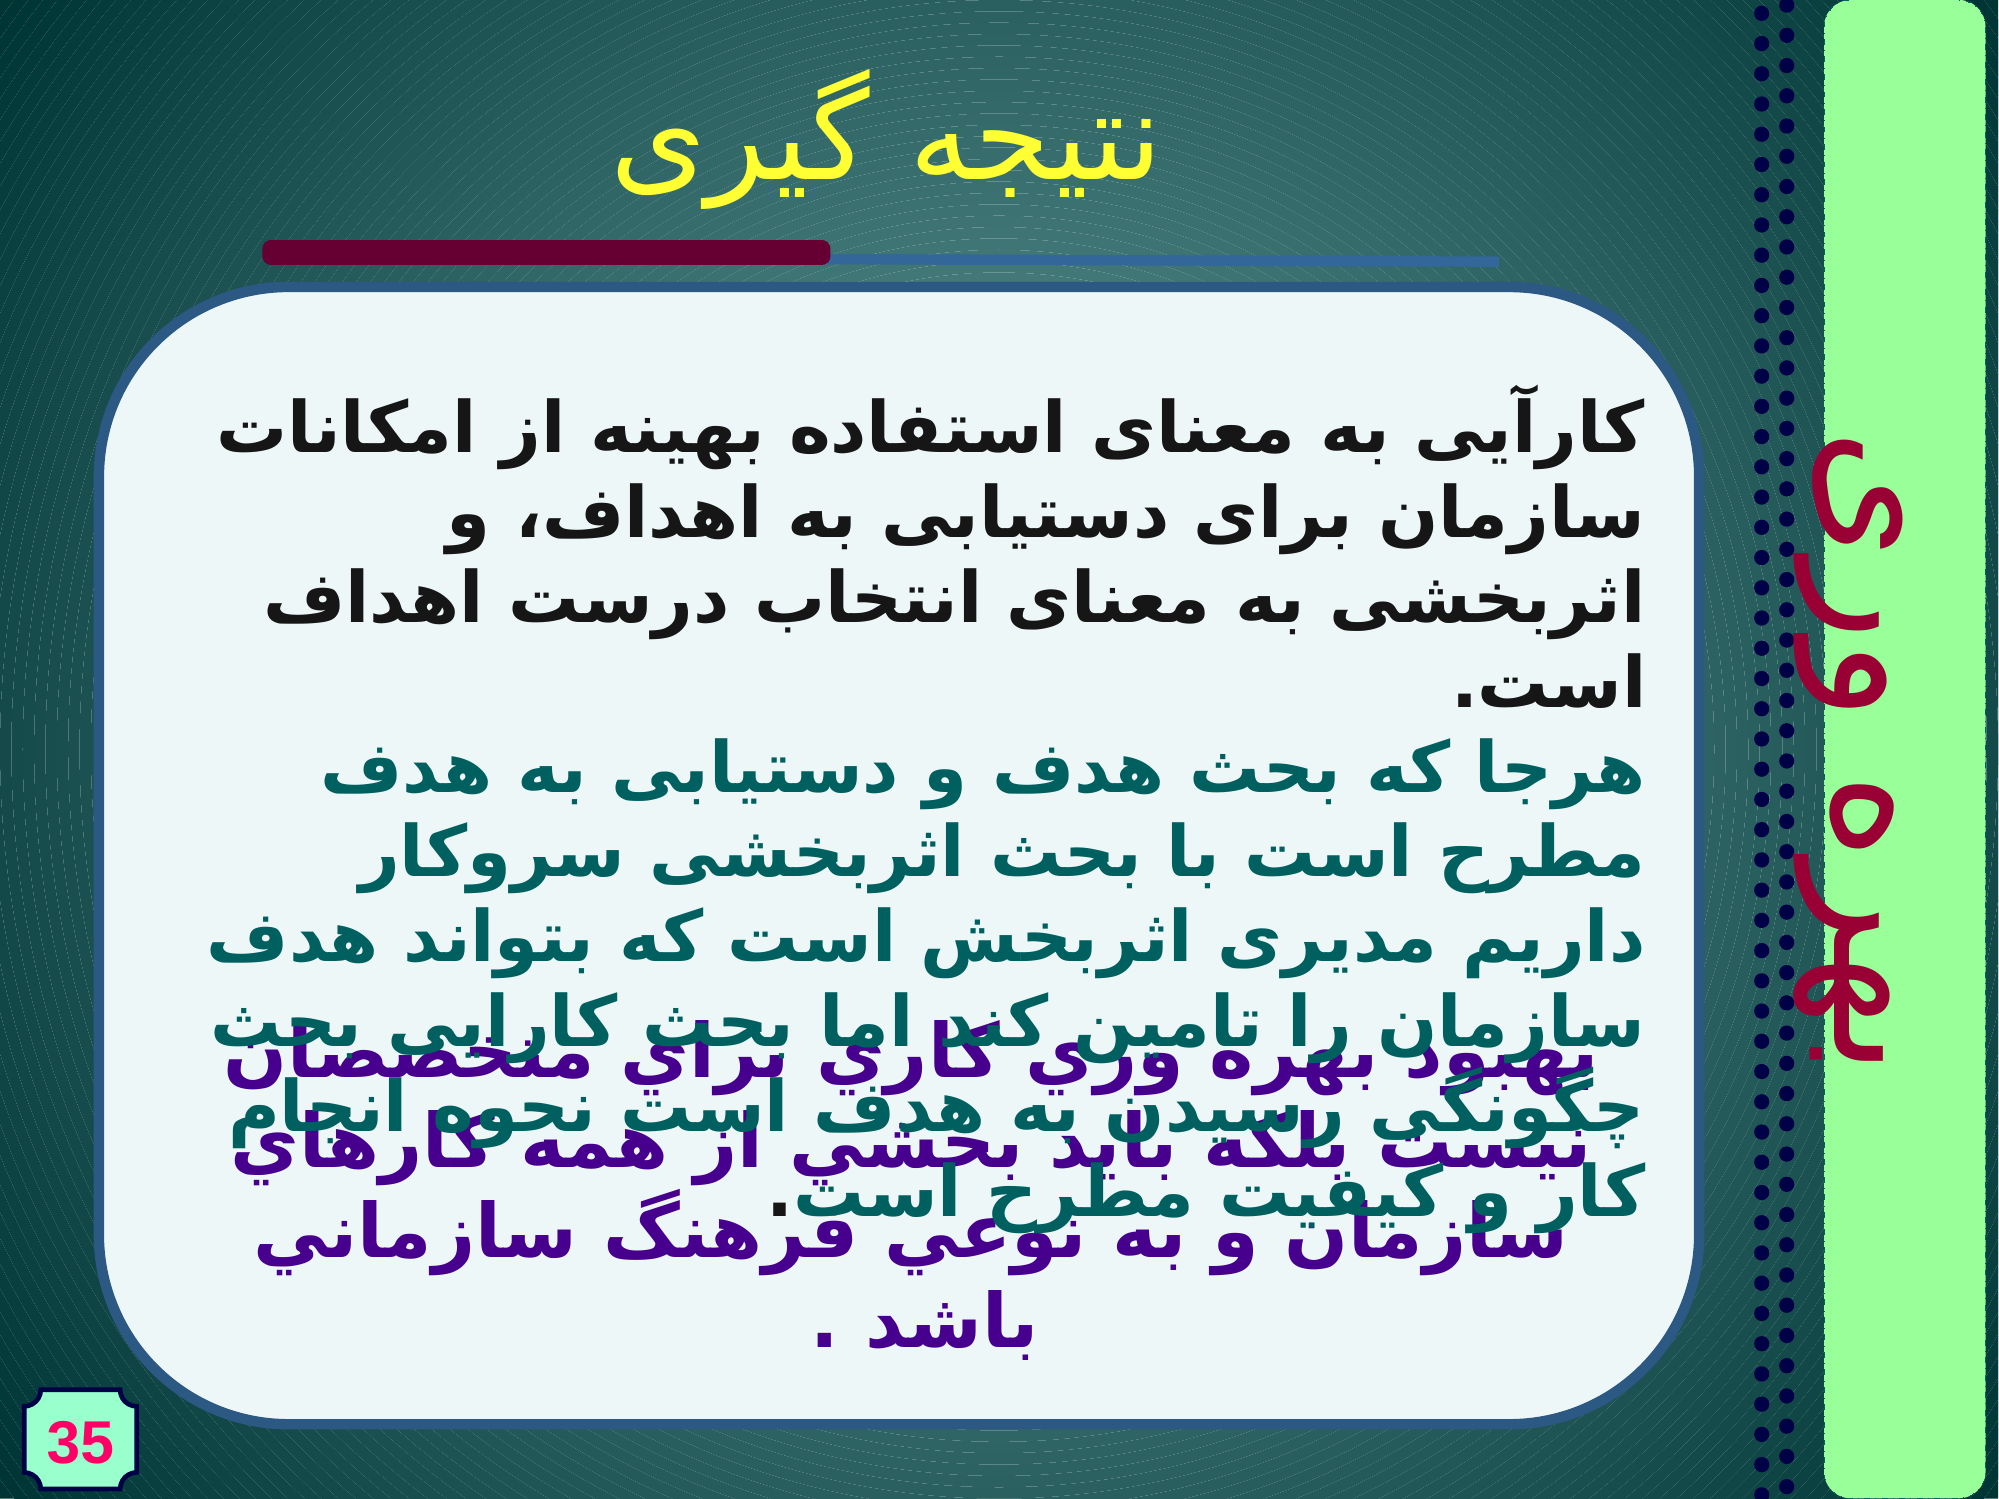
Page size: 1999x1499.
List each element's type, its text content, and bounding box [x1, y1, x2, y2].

text_box کارآیی به معنای استفاده بهینه از امکانات سازمان برای دستیابی به اهداف، و اثربخشی به معنای انتخاب درست اهداف است. هرجا که بحث هدف و دستیابی به هدف مطرح است با بحث اثربخشی سروکار داریم مدیری اثربخش است که بتواند هدف سازمان را تامین کند اما بحث کارایی بحث چگونگی رسیدن به هدف است نحوه انجام کار و کیفیت مطرح است. [161, 374, 1662, 1239]
title نتیجه گیری [86, 49, 1687, 287]
